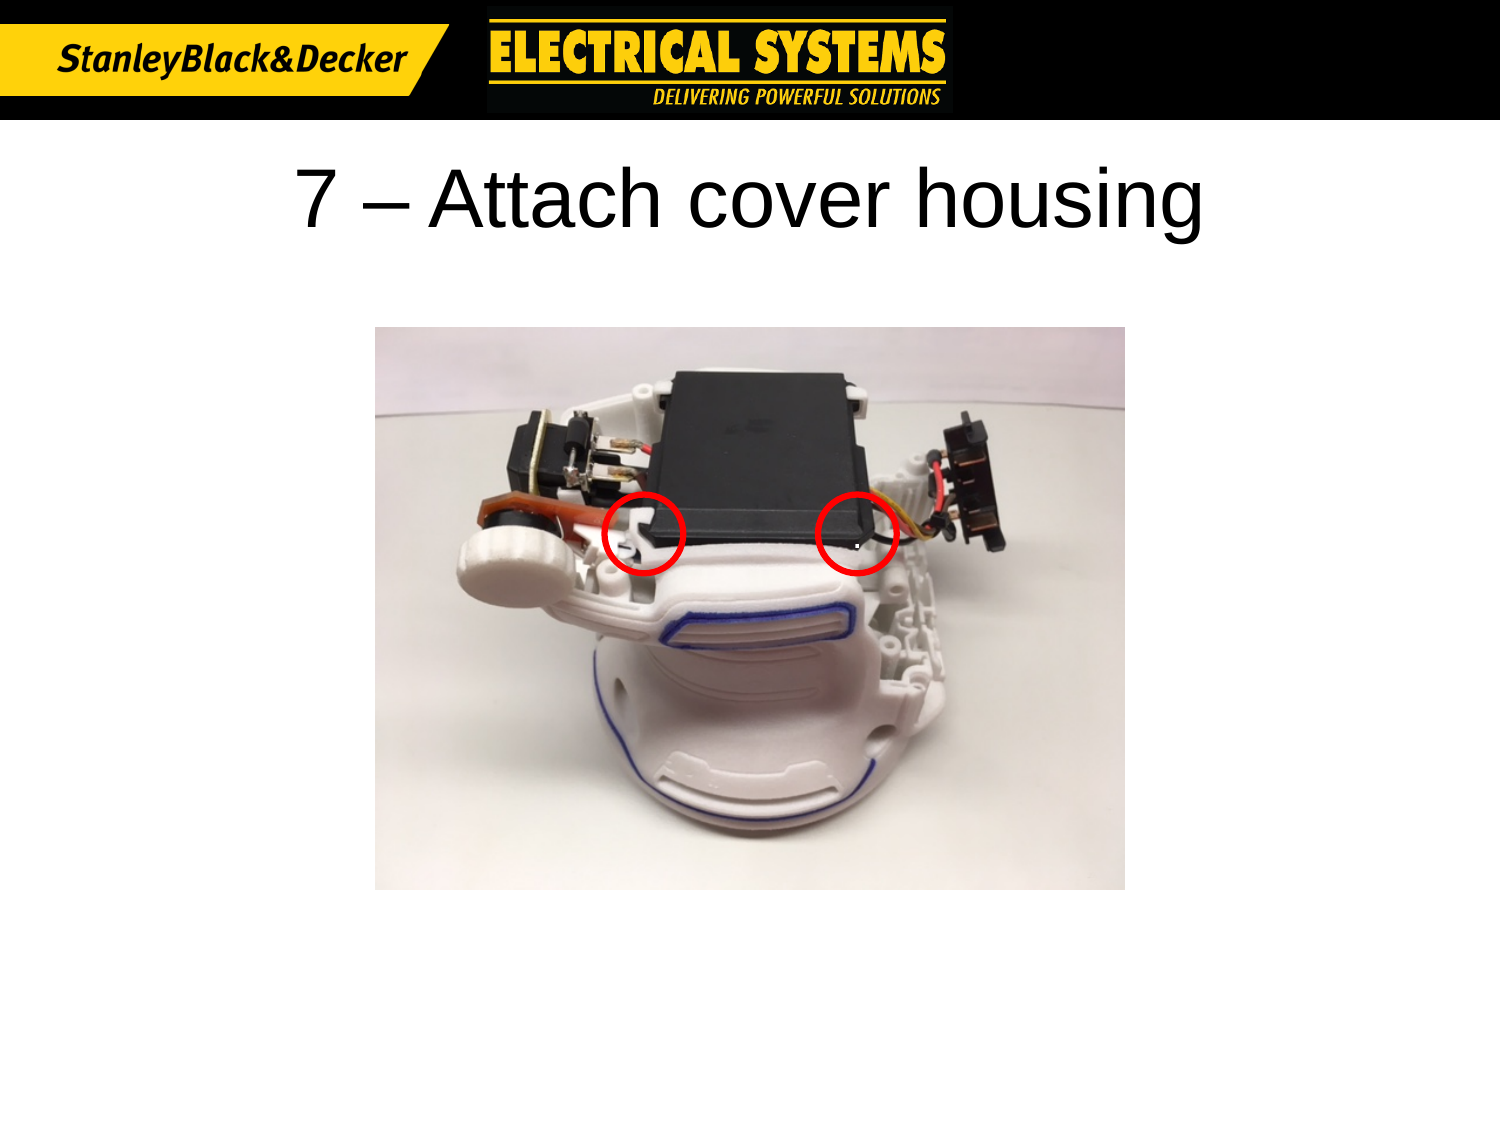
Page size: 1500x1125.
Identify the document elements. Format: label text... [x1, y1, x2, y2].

picture [487, 6, 953, 113]
picture [374, 327, 1126, 891]
title 7 – Attach cover housing [74, 124, 1426, 263]
picture [0, 24, 450, 96]
